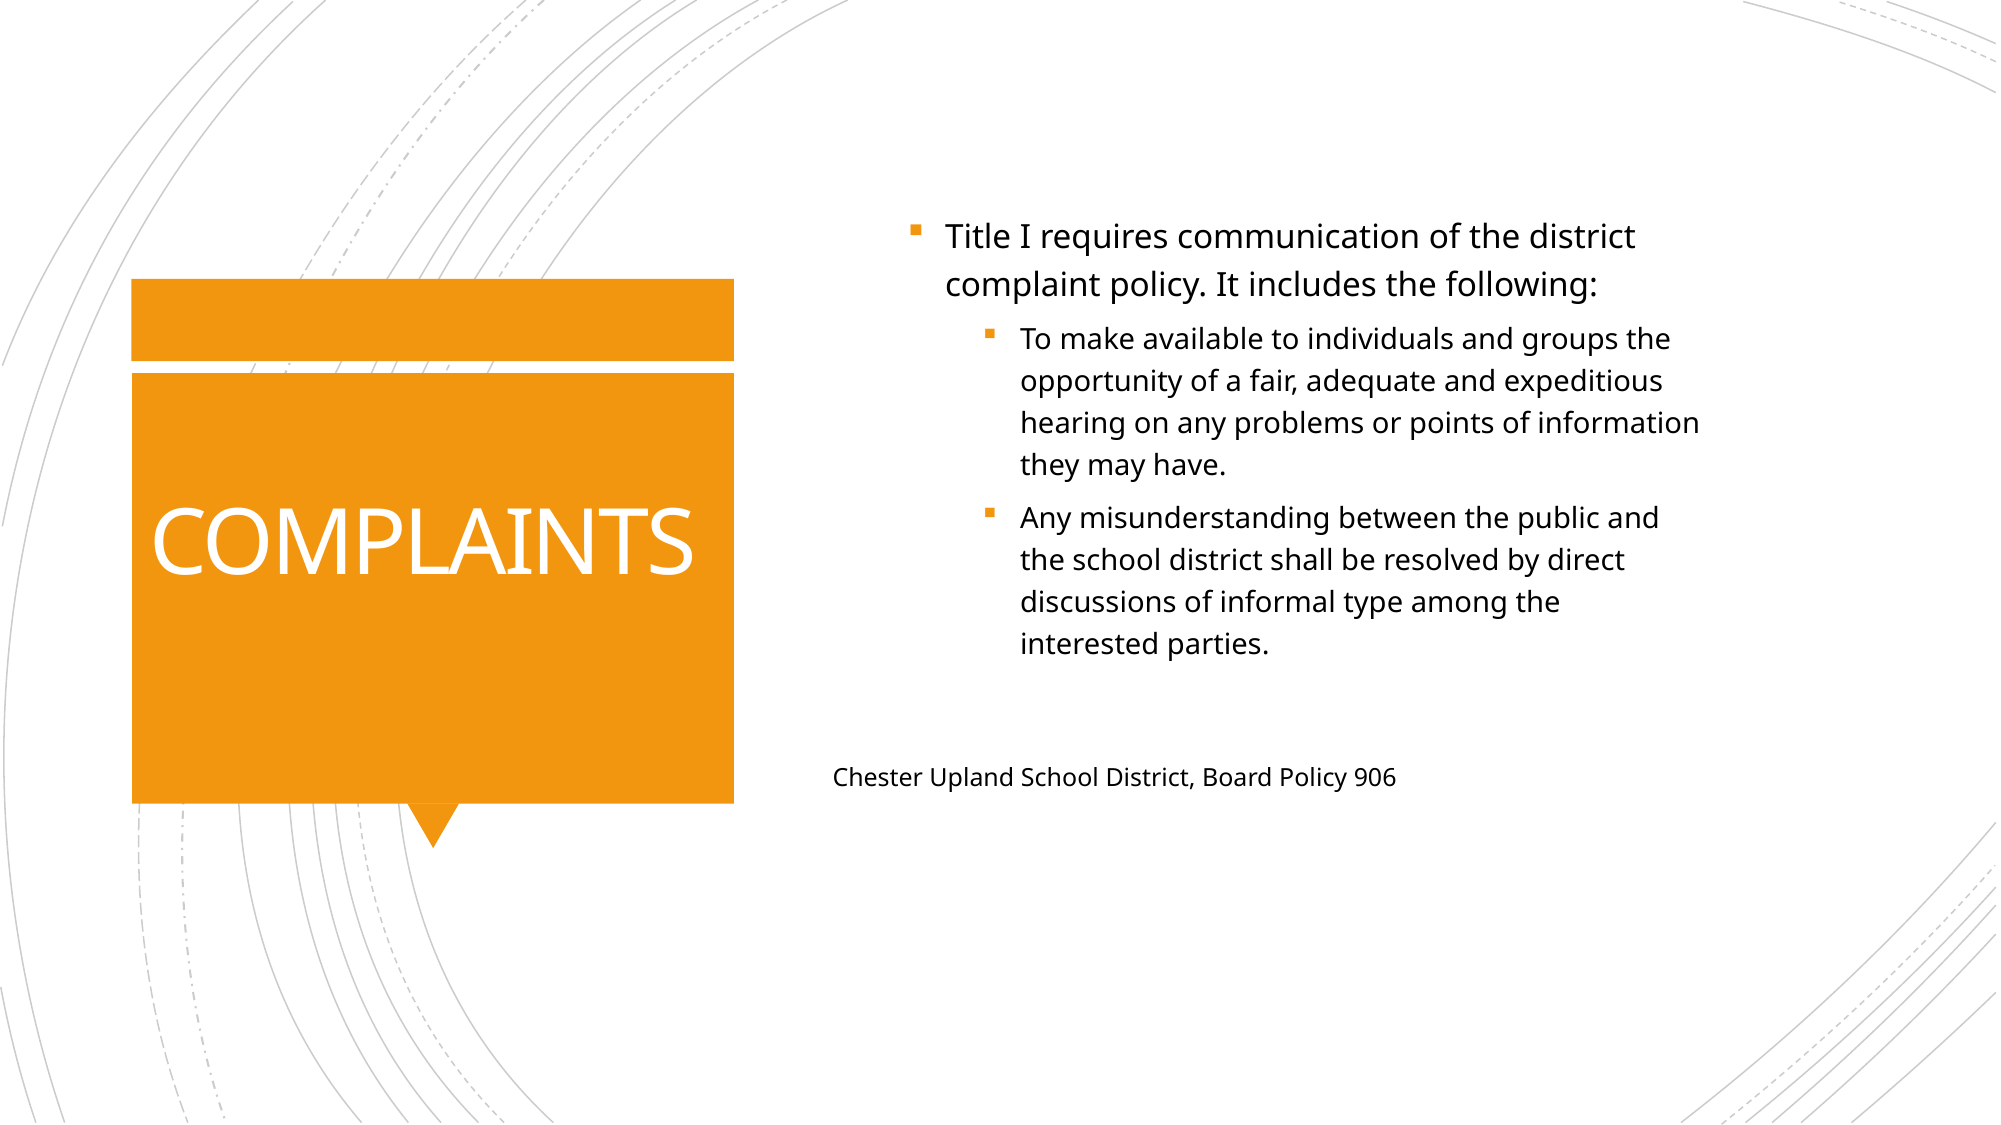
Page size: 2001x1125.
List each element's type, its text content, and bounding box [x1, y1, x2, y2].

list Title I requires communication of the district complaint policy. It includes the following: To make available to individuals and groups the opportunity of a fair, adequate and expeditious hearing on any problems or points of information they may have. Any misunderstanding between the public and the school district shall be resolved by direct discussions of informal type among the interested parties. Chester Upland School District, Board Policy 906 [817, 157, 1722, 842]
title COMPLAINTS [105, 157, 740, 842]
